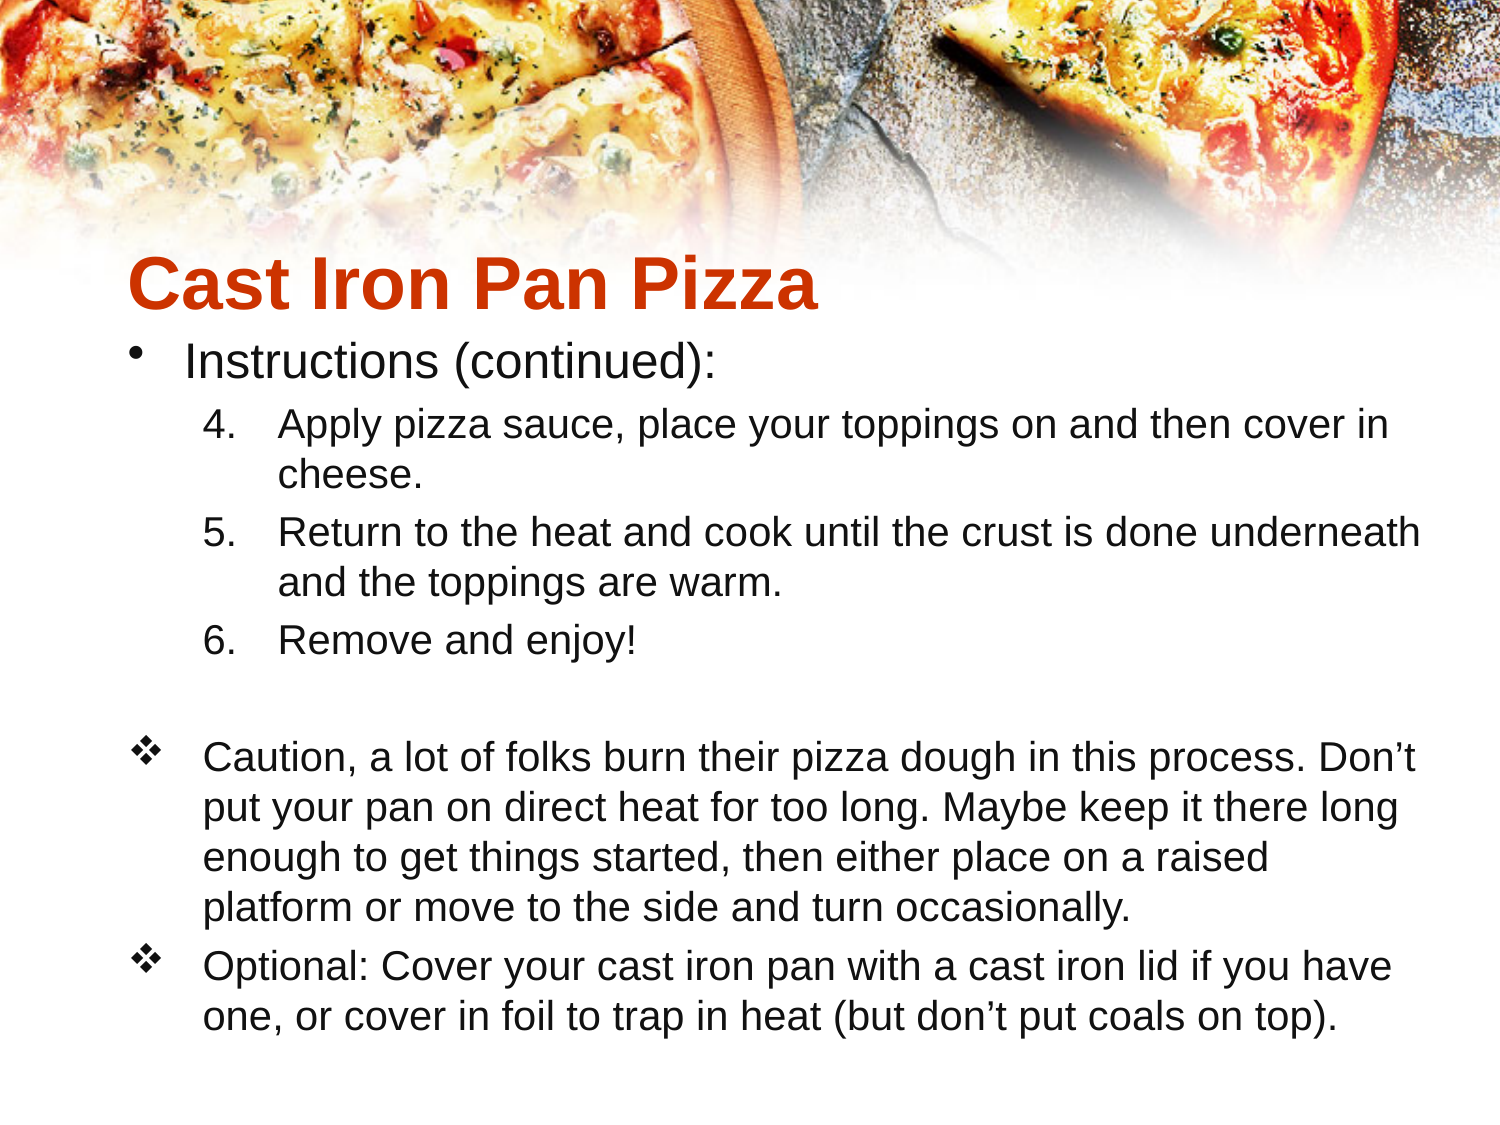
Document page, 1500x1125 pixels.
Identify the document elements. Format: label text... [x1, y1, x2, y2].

text_box Cast Iron Pan Pizza [112, 237, 1500, 321]
list Instructions (continued): Apply pizza sauce, place your toppings on and then cover in cheese. Return to the heat and cook until the crust is done underneath and the toppings are warm. Remove and enjoy! Caution, a lot of folks burn their pizza dough in this process. Don’t put your pan on direct heat for too long. Maybe keep it there long enough to get things started, then either place on a raised platform or move to the side and turn occasionally. Optional: Cover your cast iron pan with a cast iron lid if you have one, or cover in foil to trap in heat (but don’t put coals on top). [112, 321, 1448, 1071]
picture [0, 0, 1500, 1125]
